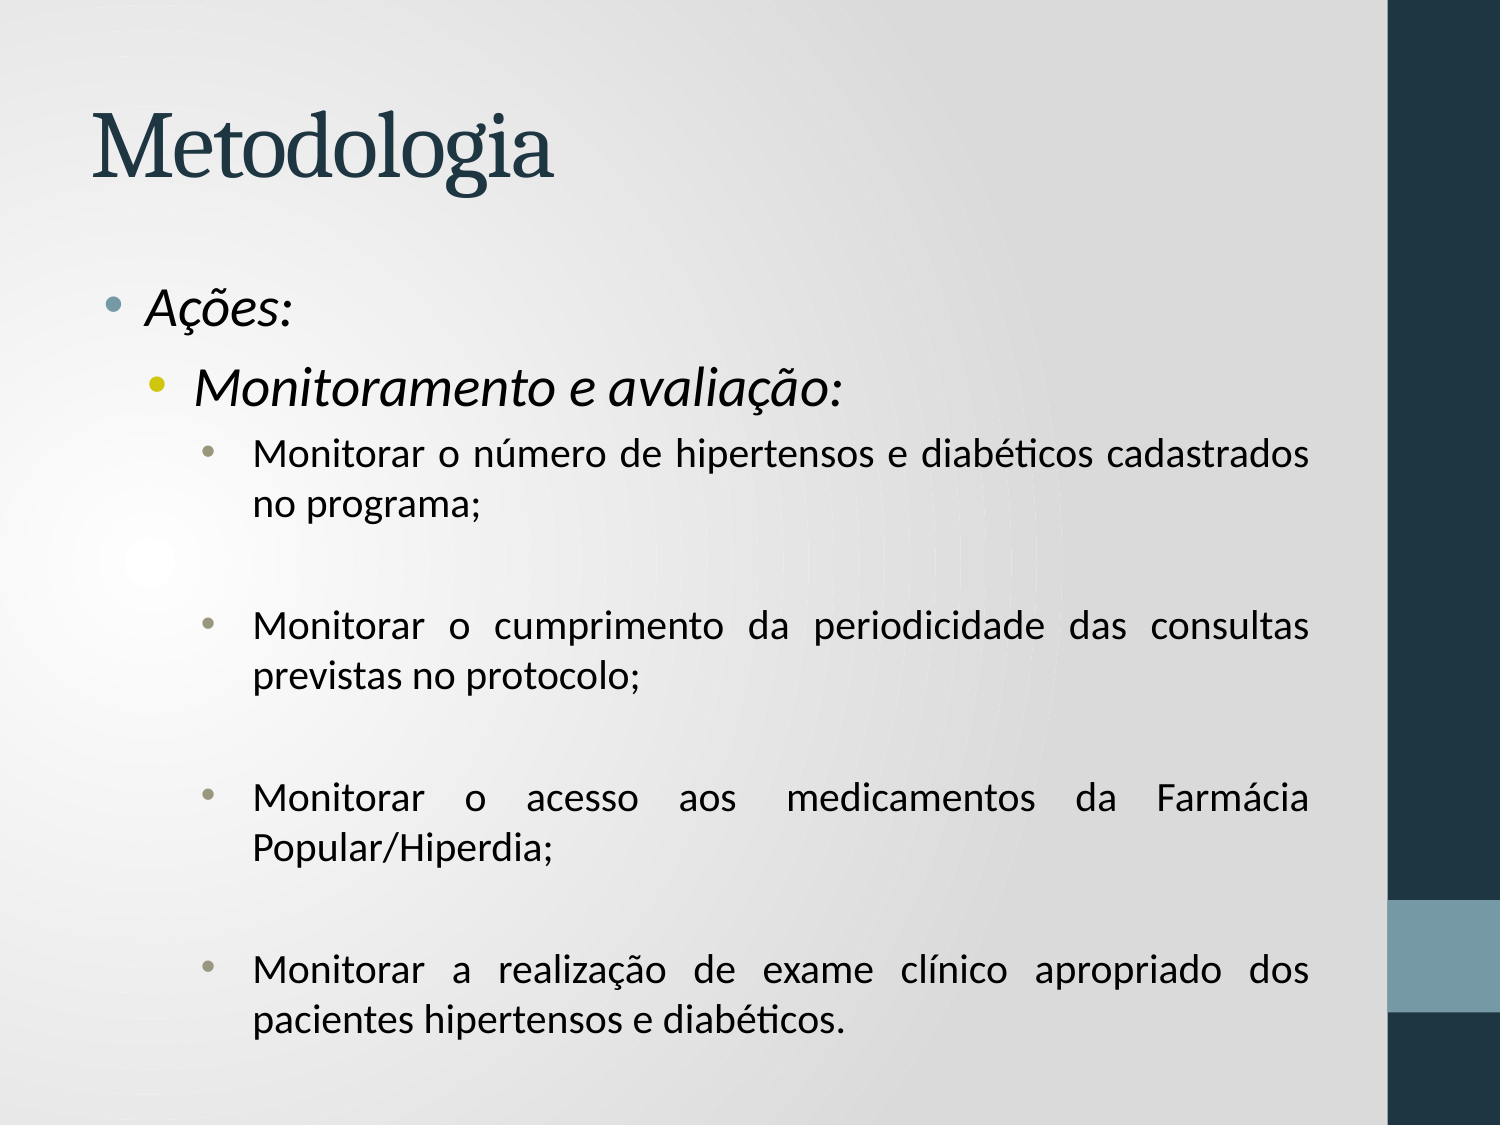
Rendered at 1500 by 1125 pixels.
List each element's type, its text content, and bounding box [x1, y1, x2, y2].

list Ações: Monitoramento e avaliação: Monitorar o número de hipertensos e diabéticos cadastrados no programa; Monitorar o cumprimento da periodicidade das consultas previstas no protocolo; Monitorar o acesso aos medicamentos da Farmácia Popular/Hiperdia; Monitorar a realização de exame clínico apropriado dos pacientes hipertensos e diabéticos. [75, 262, 1325, 1050]
title Metodologia [75, 45, 1325, 233]
